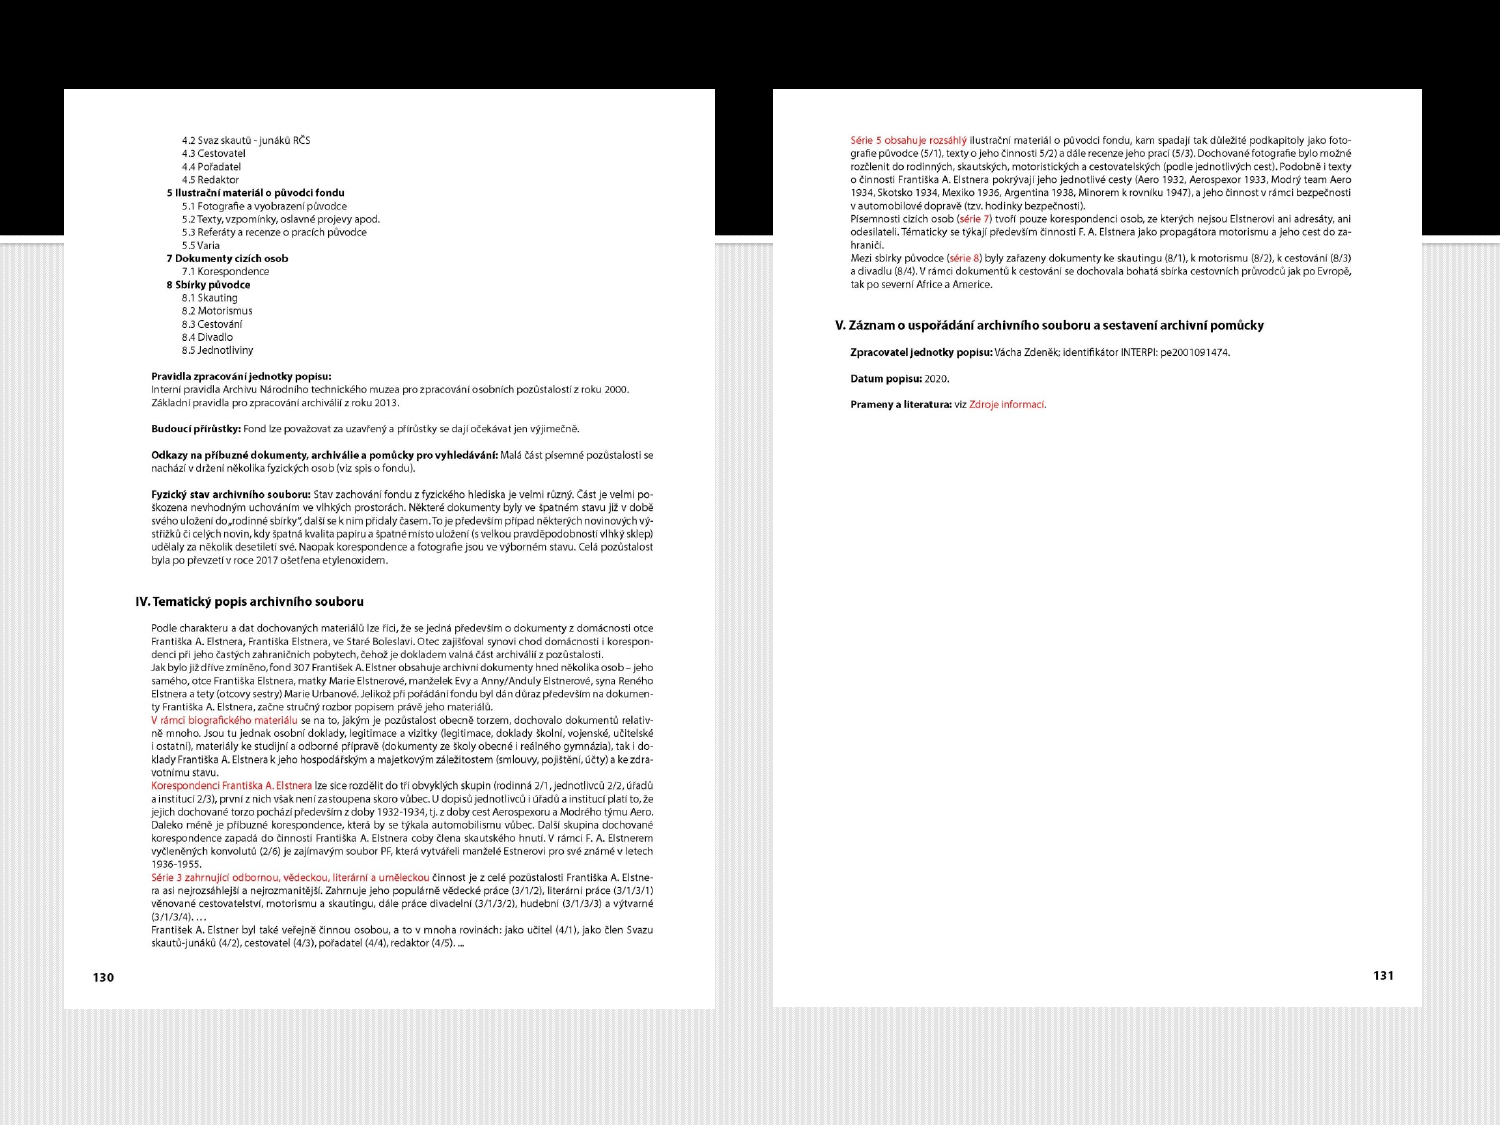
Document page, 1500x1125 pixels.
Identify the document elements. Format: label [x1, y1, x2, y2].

list [773, 89, 1422, 1007]
list [64, 89, 715, 1009]
